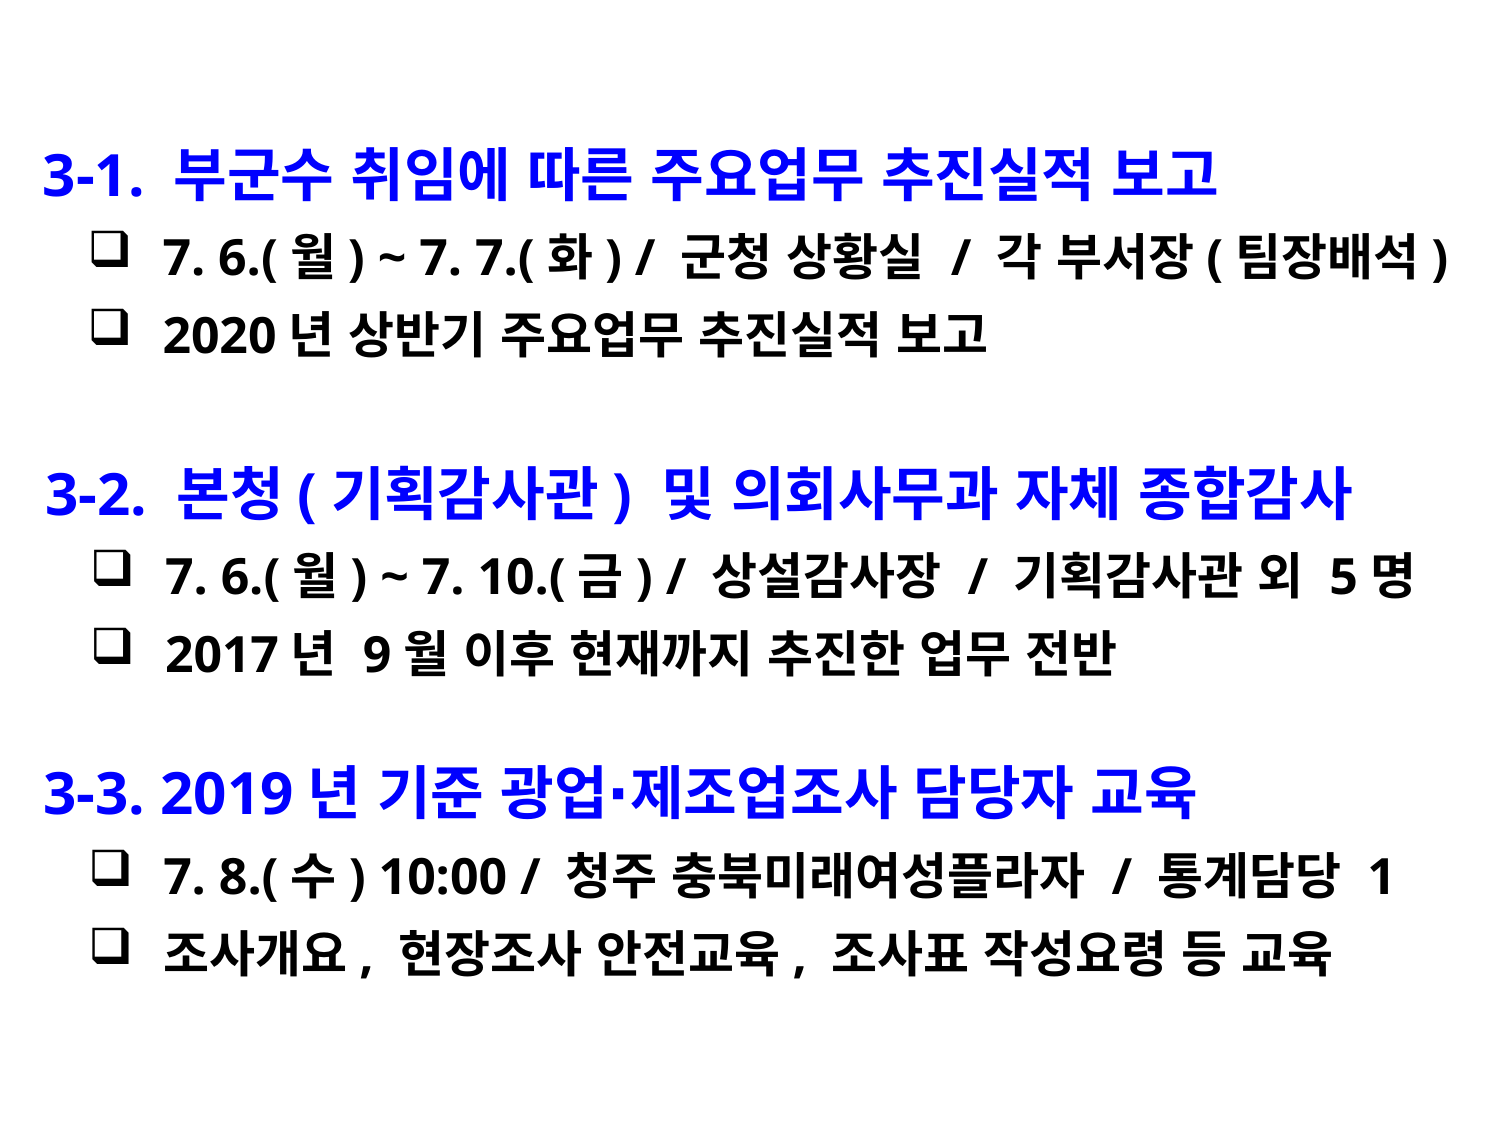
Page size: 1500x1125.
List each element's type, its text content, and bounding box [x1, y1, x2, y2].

text_box 3-3. 2019년 기준 광업∙제조업조사 담당자 교육 7. 8.(수) 10:00 / 청주 충북미래여성플라자 / 통계담당 1 조사개요, 현장조사 안전교육, 조사표 작성요령 등 교육 [0, 720, 1500, 976]
text_box 3-1. 부군수 취임에 따른 주요업무 추진실적 보고 7. 6.(월) ~ 7. 7.(화) / 군청 상황실 / 각 부서장(팀장배석) 2020년 상반기 주요업무 추진실적 보고 [0, 101, 1498, 362]
text_box 3-2. 본청(기획감사관) 및 의회사무과 자체 종합감사 7. 6.(월) ~ 7. 10.(금) / 상설감사장 / 기획감사관 외 5명 2017년 9월 이후 현재까지 추진한 업무 전반 [0, 420, 1500, 681]
